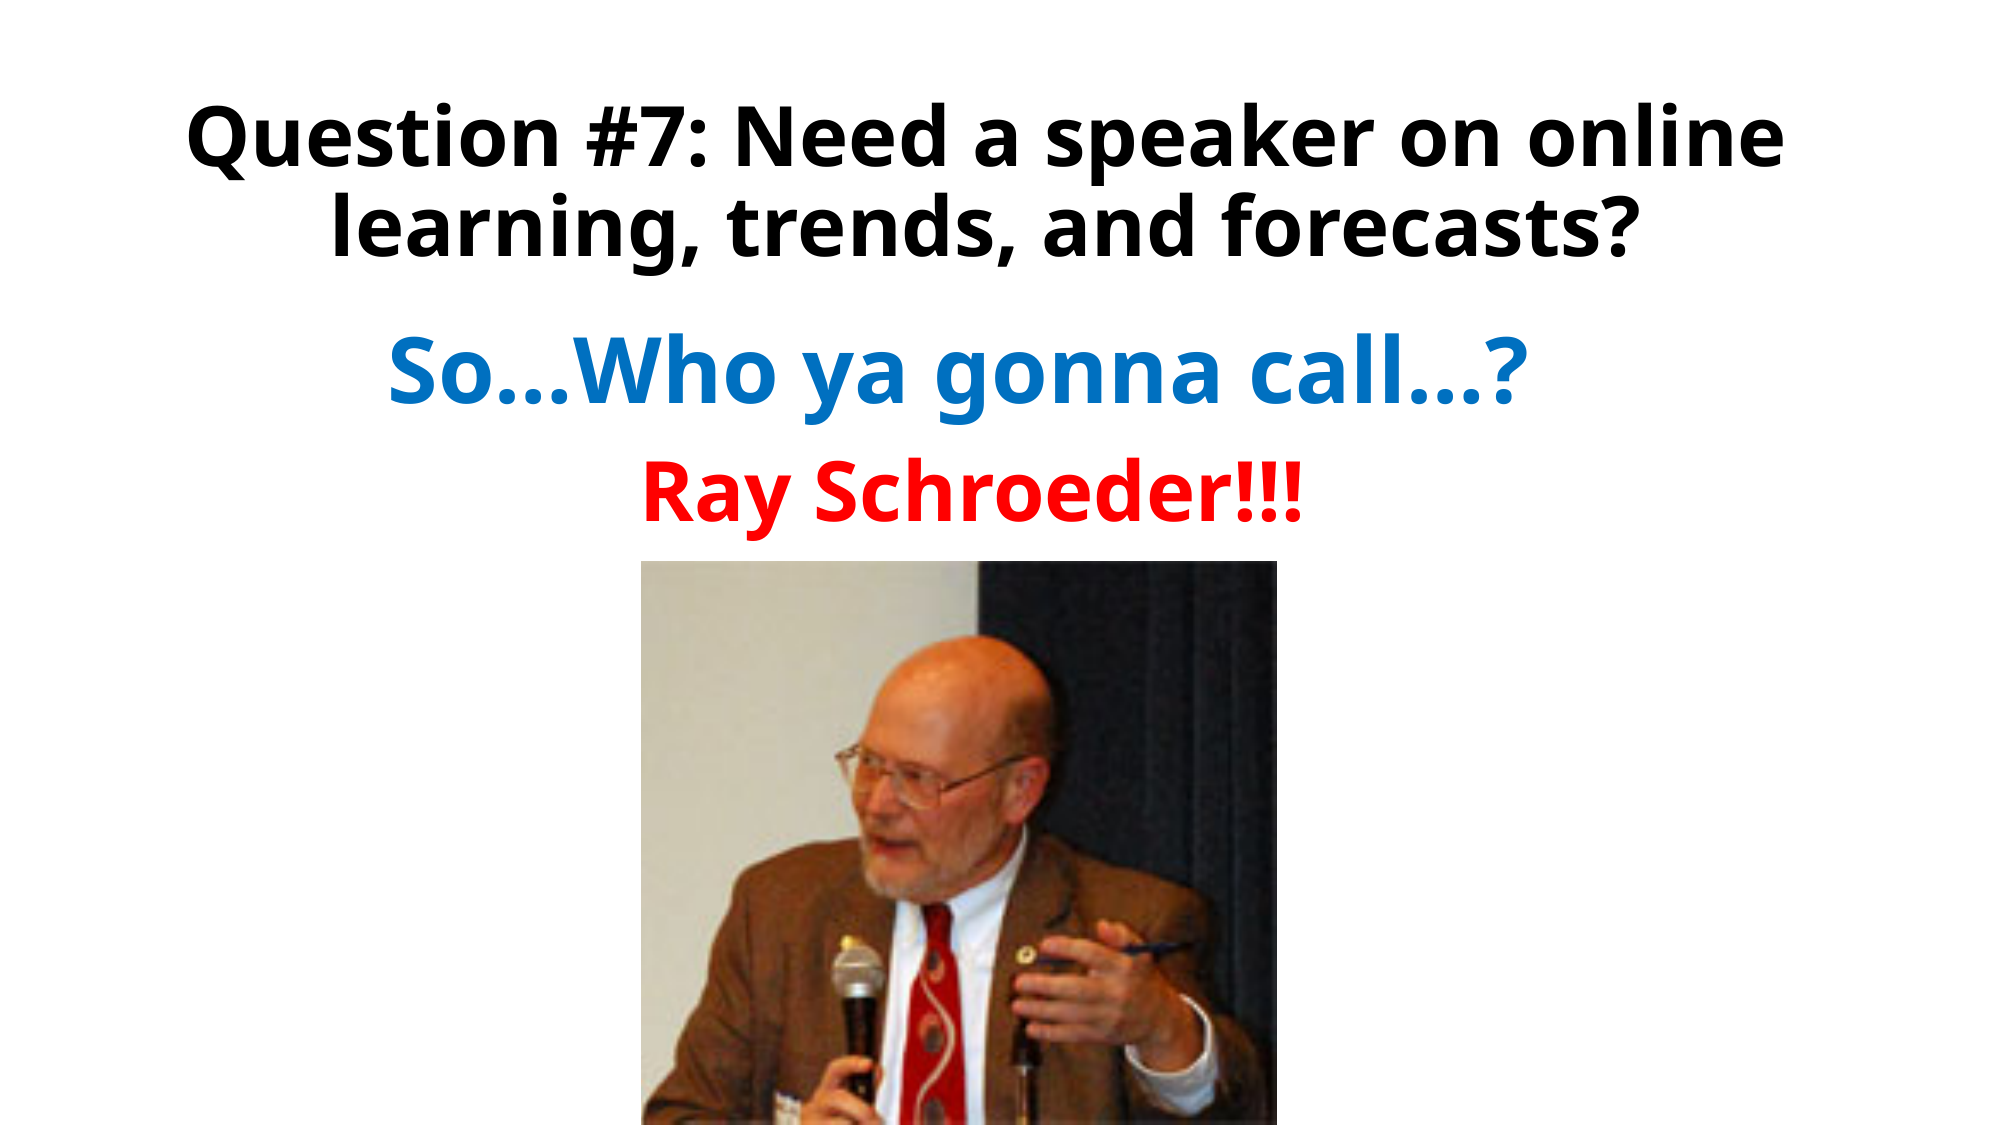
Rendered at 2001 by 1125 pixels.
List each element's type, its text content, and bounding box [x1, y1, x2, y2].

picture [641, 561, 1277, 1125]
title Question #7: Need a speaker on online learning, trends, and forecasts? [93, 44, 1879, 325]
text_box Ray Schroeder!!! [485, 430, 1460, 545]
text_box So…Who ya gonna call…? [188, 304, 1729, 429]
